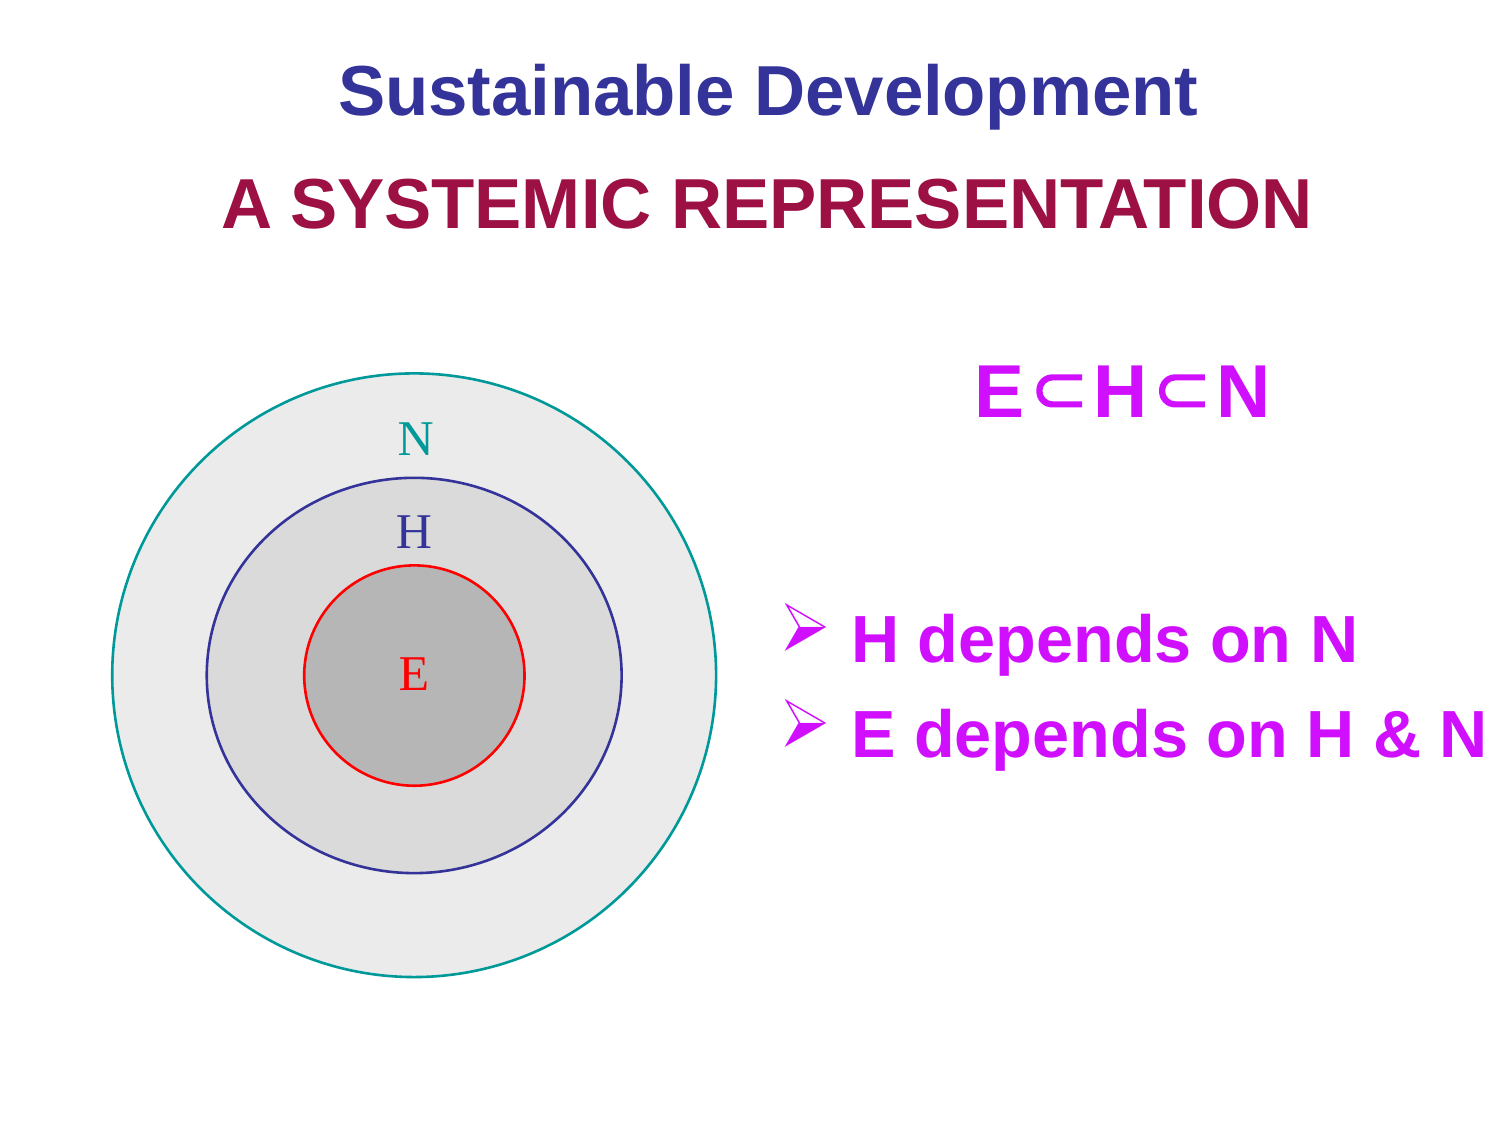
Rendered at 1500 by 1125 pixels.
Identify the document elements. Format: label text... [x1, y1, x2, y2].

text_box Sustainable Development [262, 37, 1275, 138]
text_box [111, 373, 717, 978]
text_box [974, 337, 1271, 434]
text_box H depends on N E depends on H & N [764, 572, 1500, 779]
text_box A SYSTEMIC REPRESENTATION [76, 149, 1459, 250]
